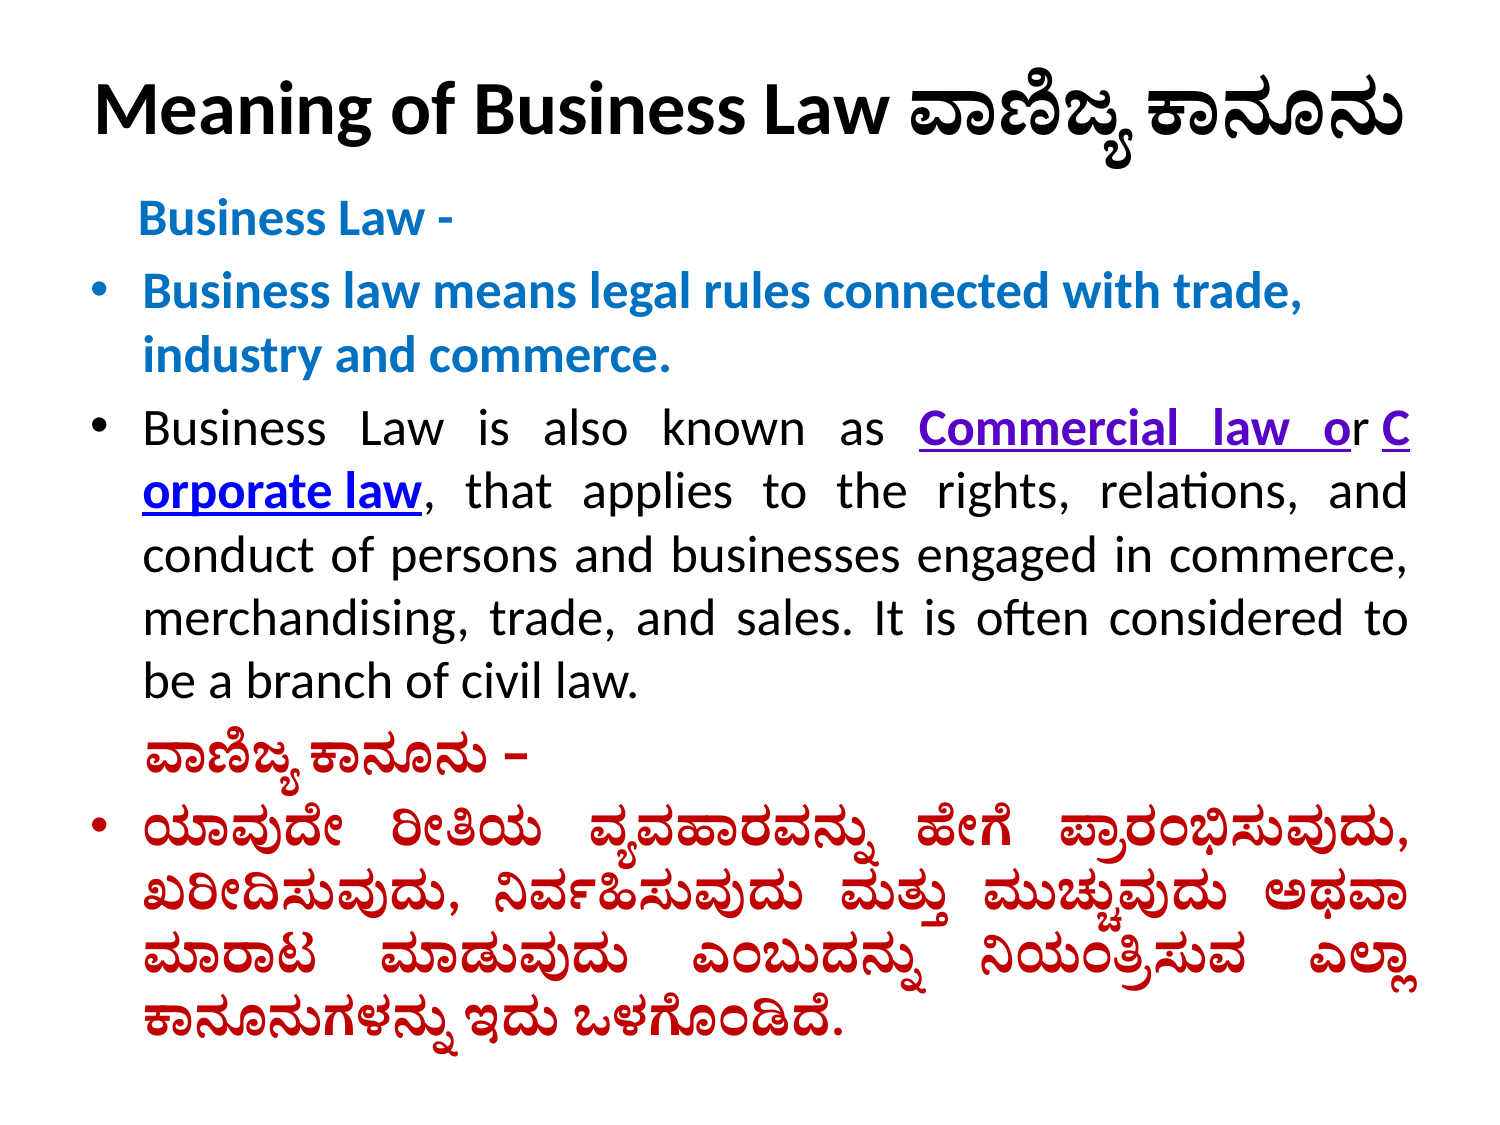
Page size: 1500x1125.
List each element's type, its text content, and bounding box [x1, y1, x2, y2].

list Business Law - Business law means legal rules connected with trade, industry and commerce. Business Law is also known as Commercial law or Corporate law, that applies to the rights, relations, and conduct of persons and businesses engaged in commerce, merchandising, trade, and sales. It is often considered to be a branch of civil law. ವಾಣಿಜ್ಯ ಕಾನೂನು – ಯಾವುದೇ ರೀತಿಯ ವ್ಯವಹಾರವನ್ನು ಹೇಗೆ ಪ್ರಾರಂಭಿಸುವುದು, ಖರೀದಿಸುವುದು, ನಿರ್ವಹಿಸುವುದು ಮತ್ತು ಮುಚ್ಚುವುದು ಅಥವಾ ಮಾರಾಟ ಮಾಡುವುದು ಎಂಬುದನ್ನು ನಿಯಂತ್ರಿಸುವ ಎಲ್ಲಾ ಕಾನೂನುಗಳನ್ನು ಇದು ಒಳಗೊಂಡಿದೆ. [75, 174, 1425, 1063]
title Meaning of Business Law ವಾಣಿಜ್ಯ ಕಾನೂನು [75, 45, 1425, 163]
